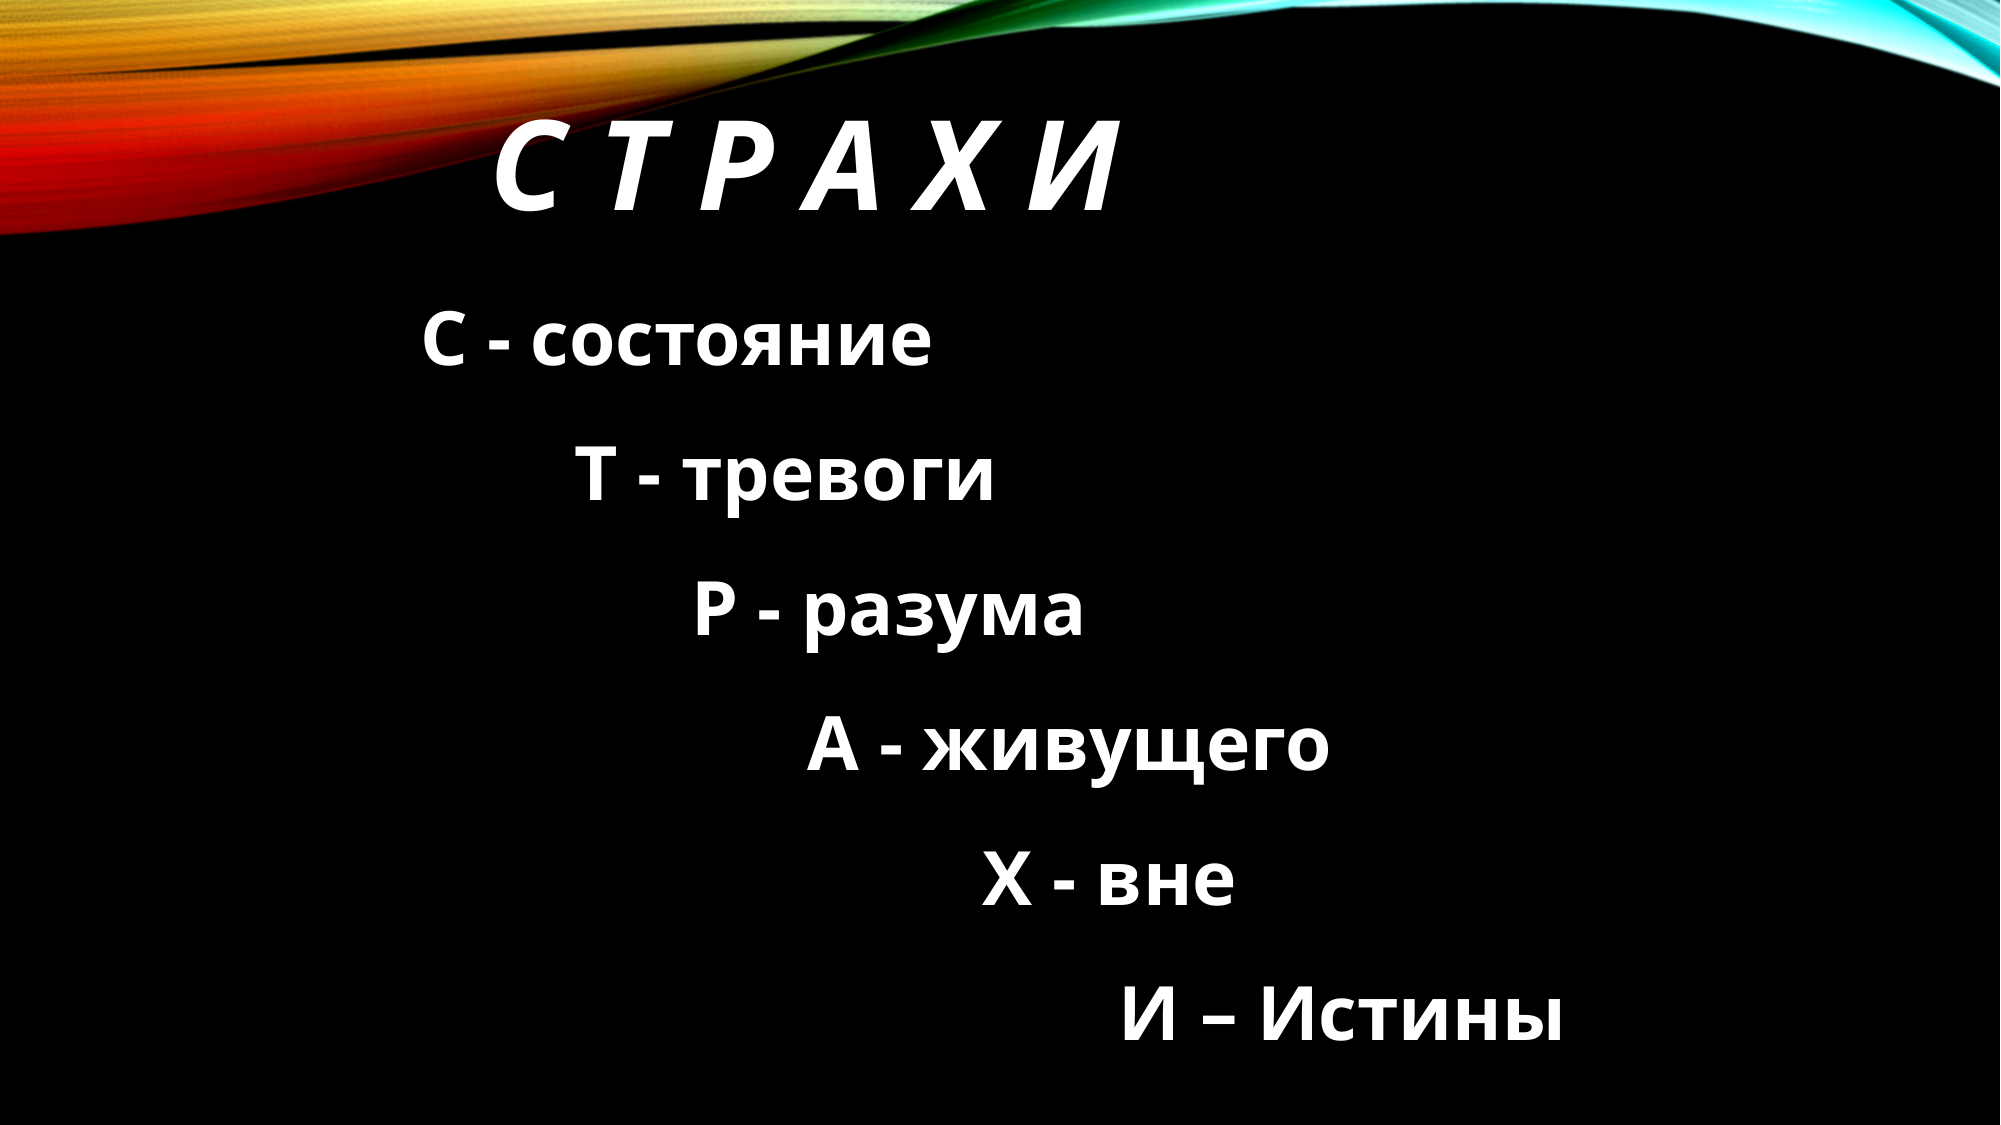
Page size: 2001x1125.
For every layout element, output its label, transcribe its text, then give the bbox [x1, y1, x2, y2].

picture [0, 0, 2000, 237]
list С - состояние Т - тревоги Р - разума А - живущего Х - вне И – Истины [112, 238, 1888, 1099]
title С т р а х и [474, 63, 1888, 238]
